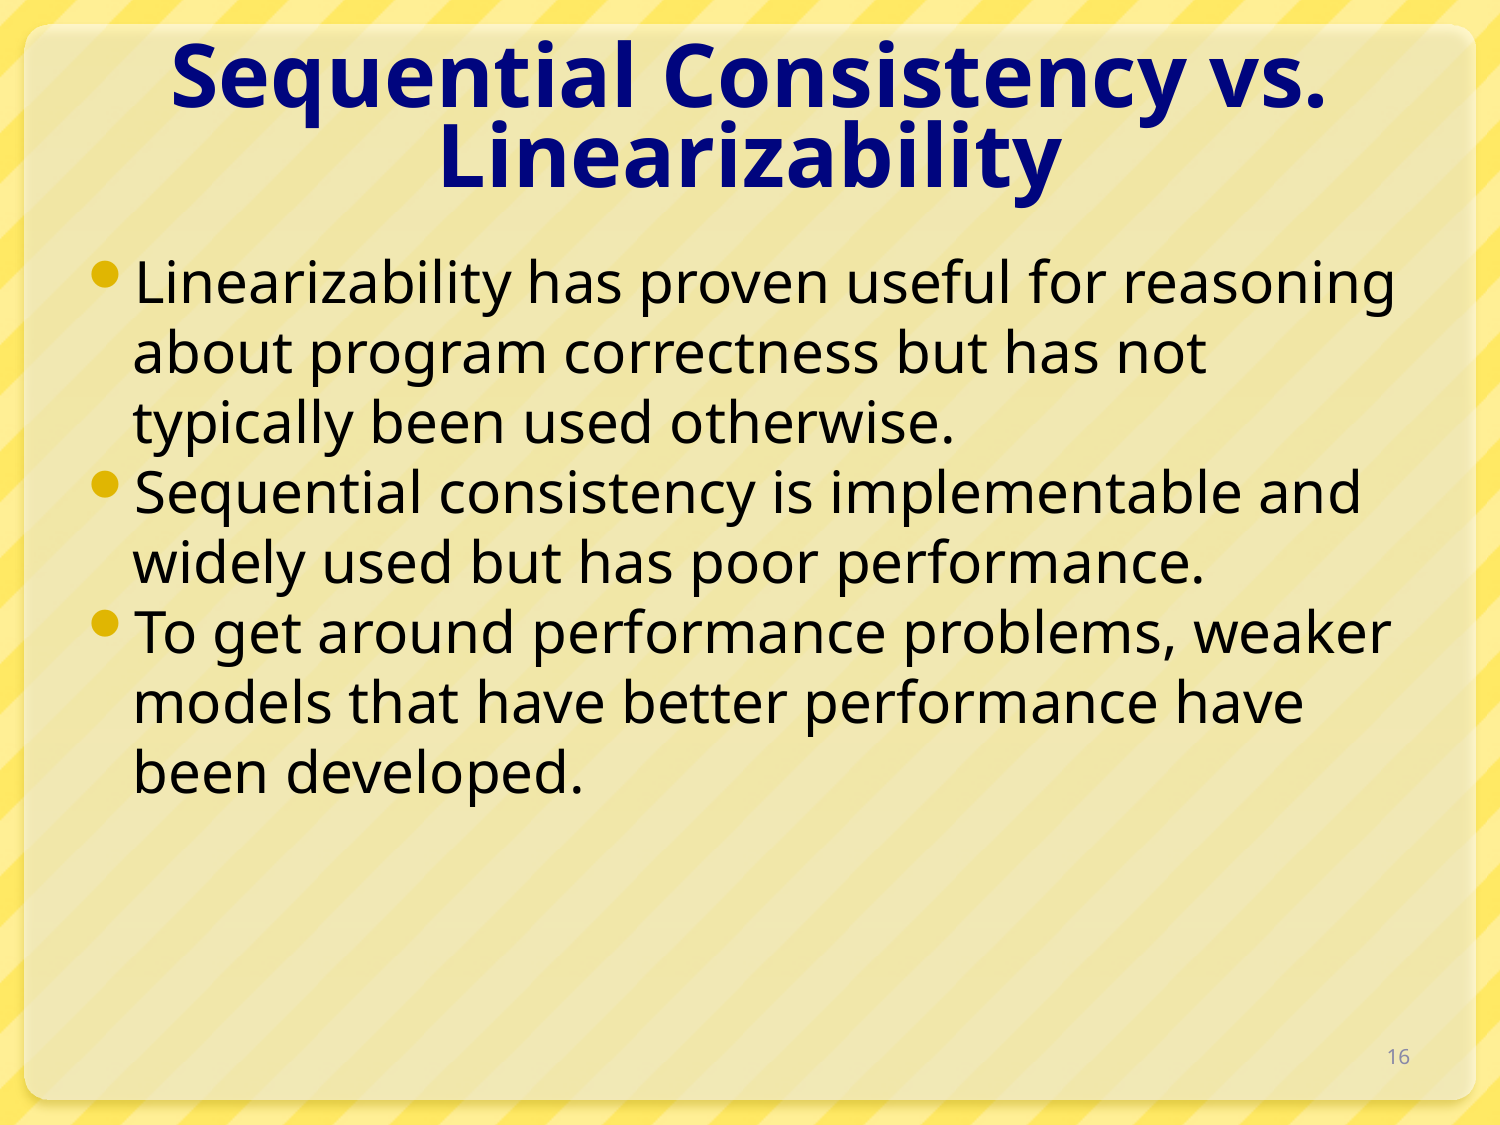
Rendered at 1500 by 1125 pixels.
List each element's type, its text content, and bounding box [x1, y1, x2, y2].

slide_number 16 [1074, 1019, 1425, 1080]
list Linearizability has proven useful for reasoning about program correctness but has not typically been used otherwise. Sequential consistency is implementable and widely used but has poor performance. To get around performance problems, weaker models that have better performance have been developed. [50, 237, 1450, 1005]
title Sequential Consistency vs. Linearizability [50, 37, 1450, 213]
